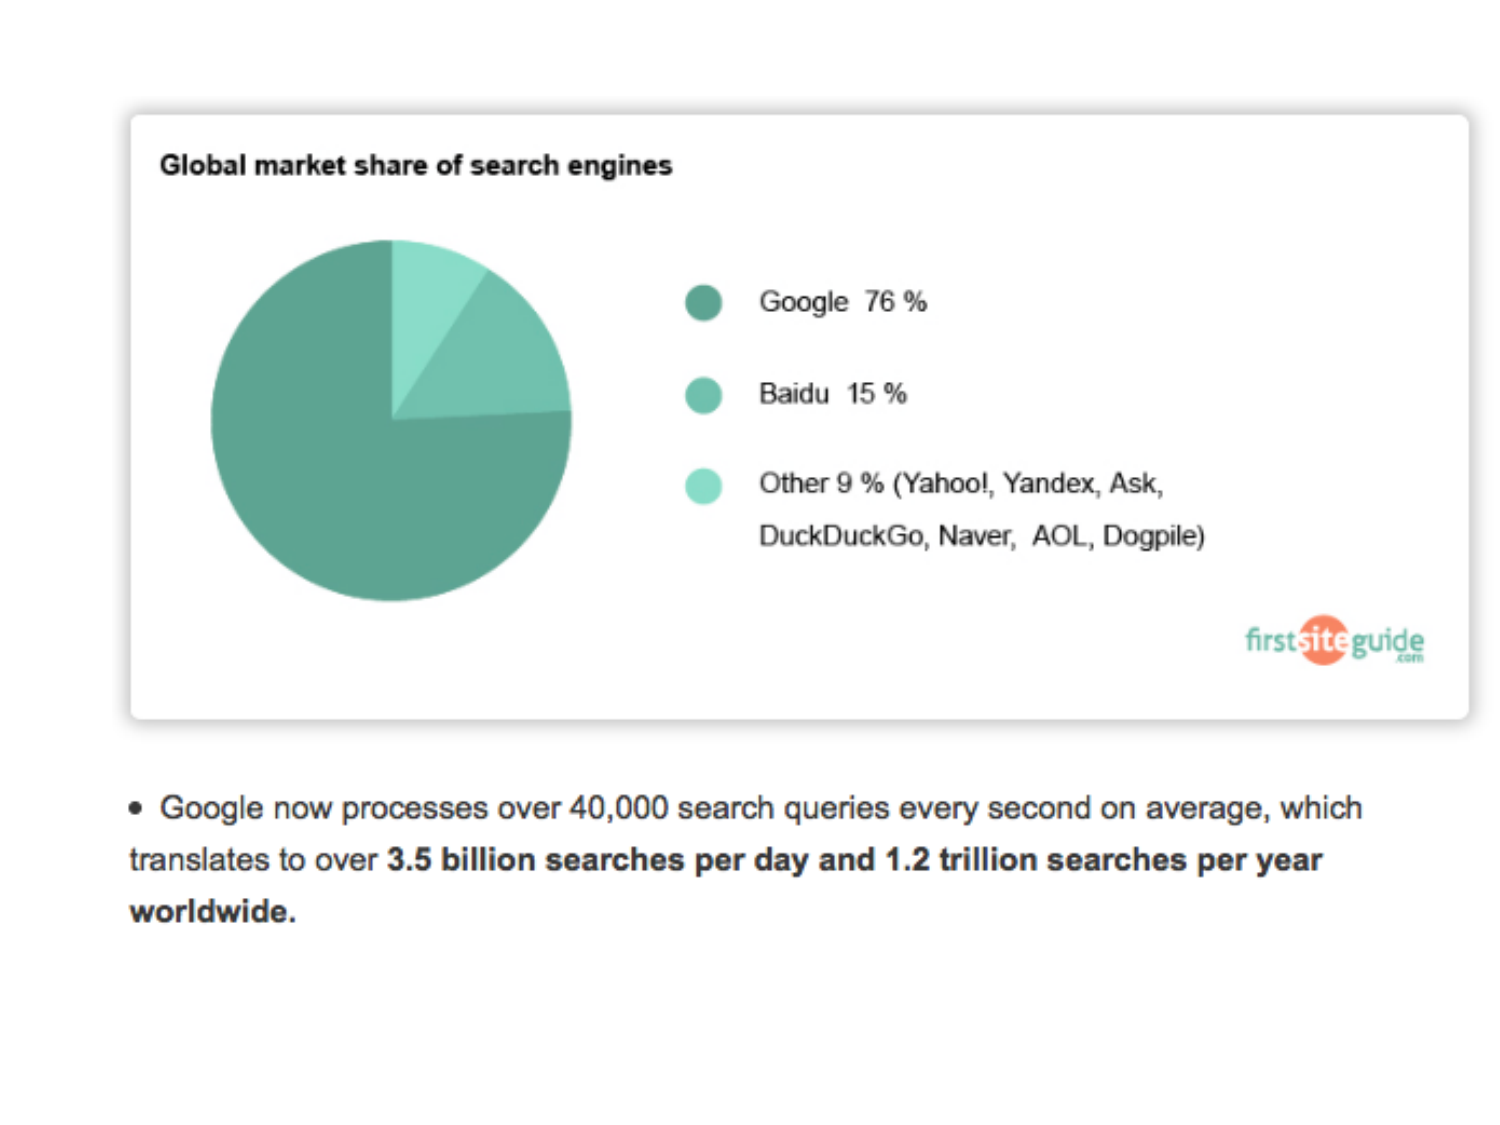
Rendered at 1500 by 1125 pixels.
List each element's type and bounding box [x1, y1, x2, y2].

list [112, 96, 1500, 938]
